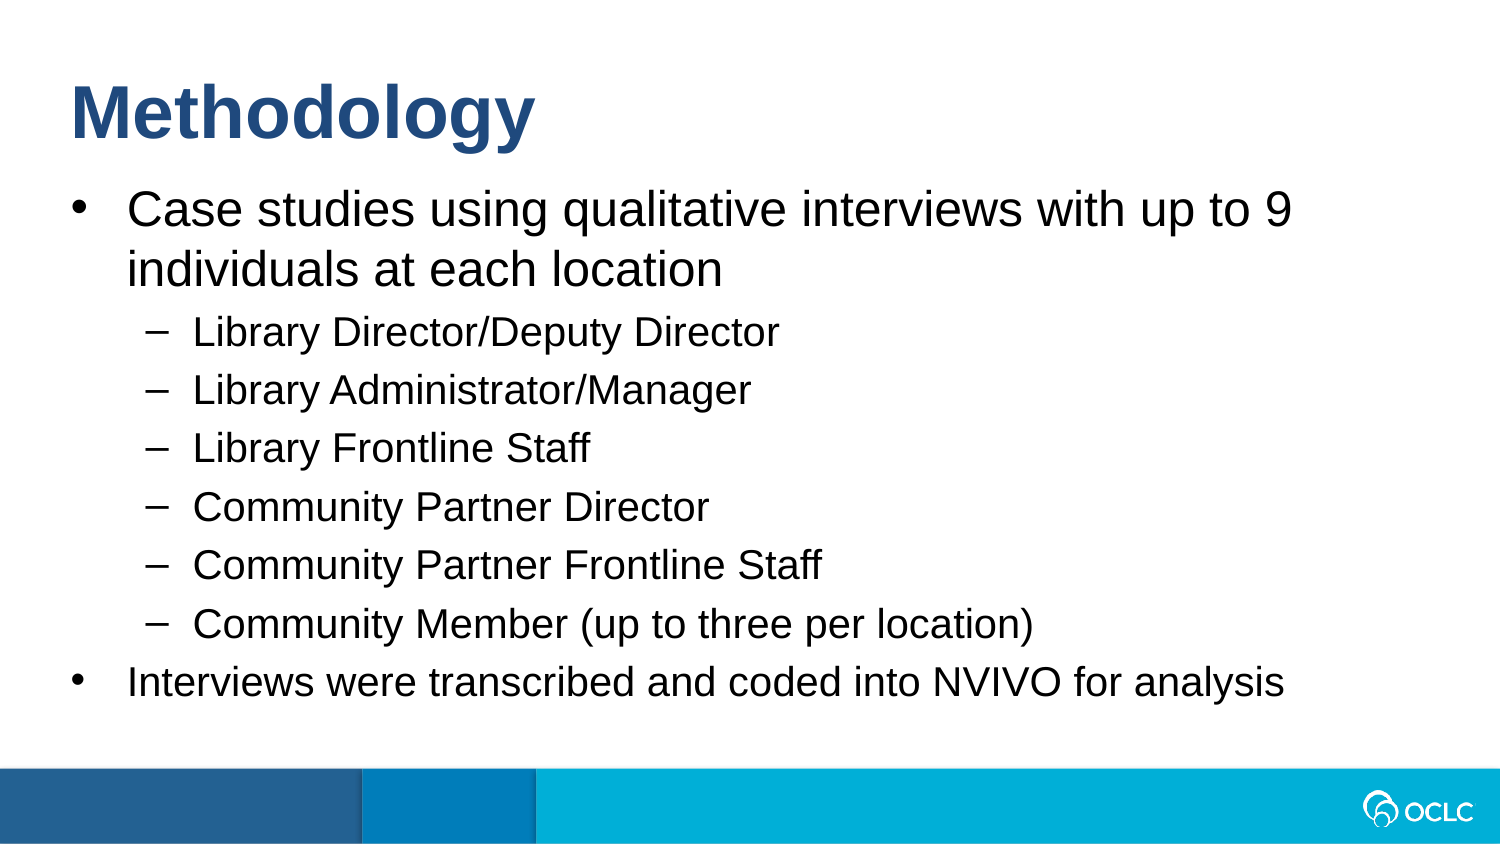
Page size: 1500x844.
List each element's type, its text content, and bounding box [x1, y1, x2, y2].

list Methodology [55, 56, 1441, 168]
list Case studies using qualitative interviews with up to 9 individuals at each location Library Director/Deputy Director Library Administrator/Manager Library Frontline Staff Community Partner Director Community Partner Frontline Staff Community Member (up to three per location) Interviews were transcribed and coded into NVIVO for analysis [55, 168, 1441, 720]
